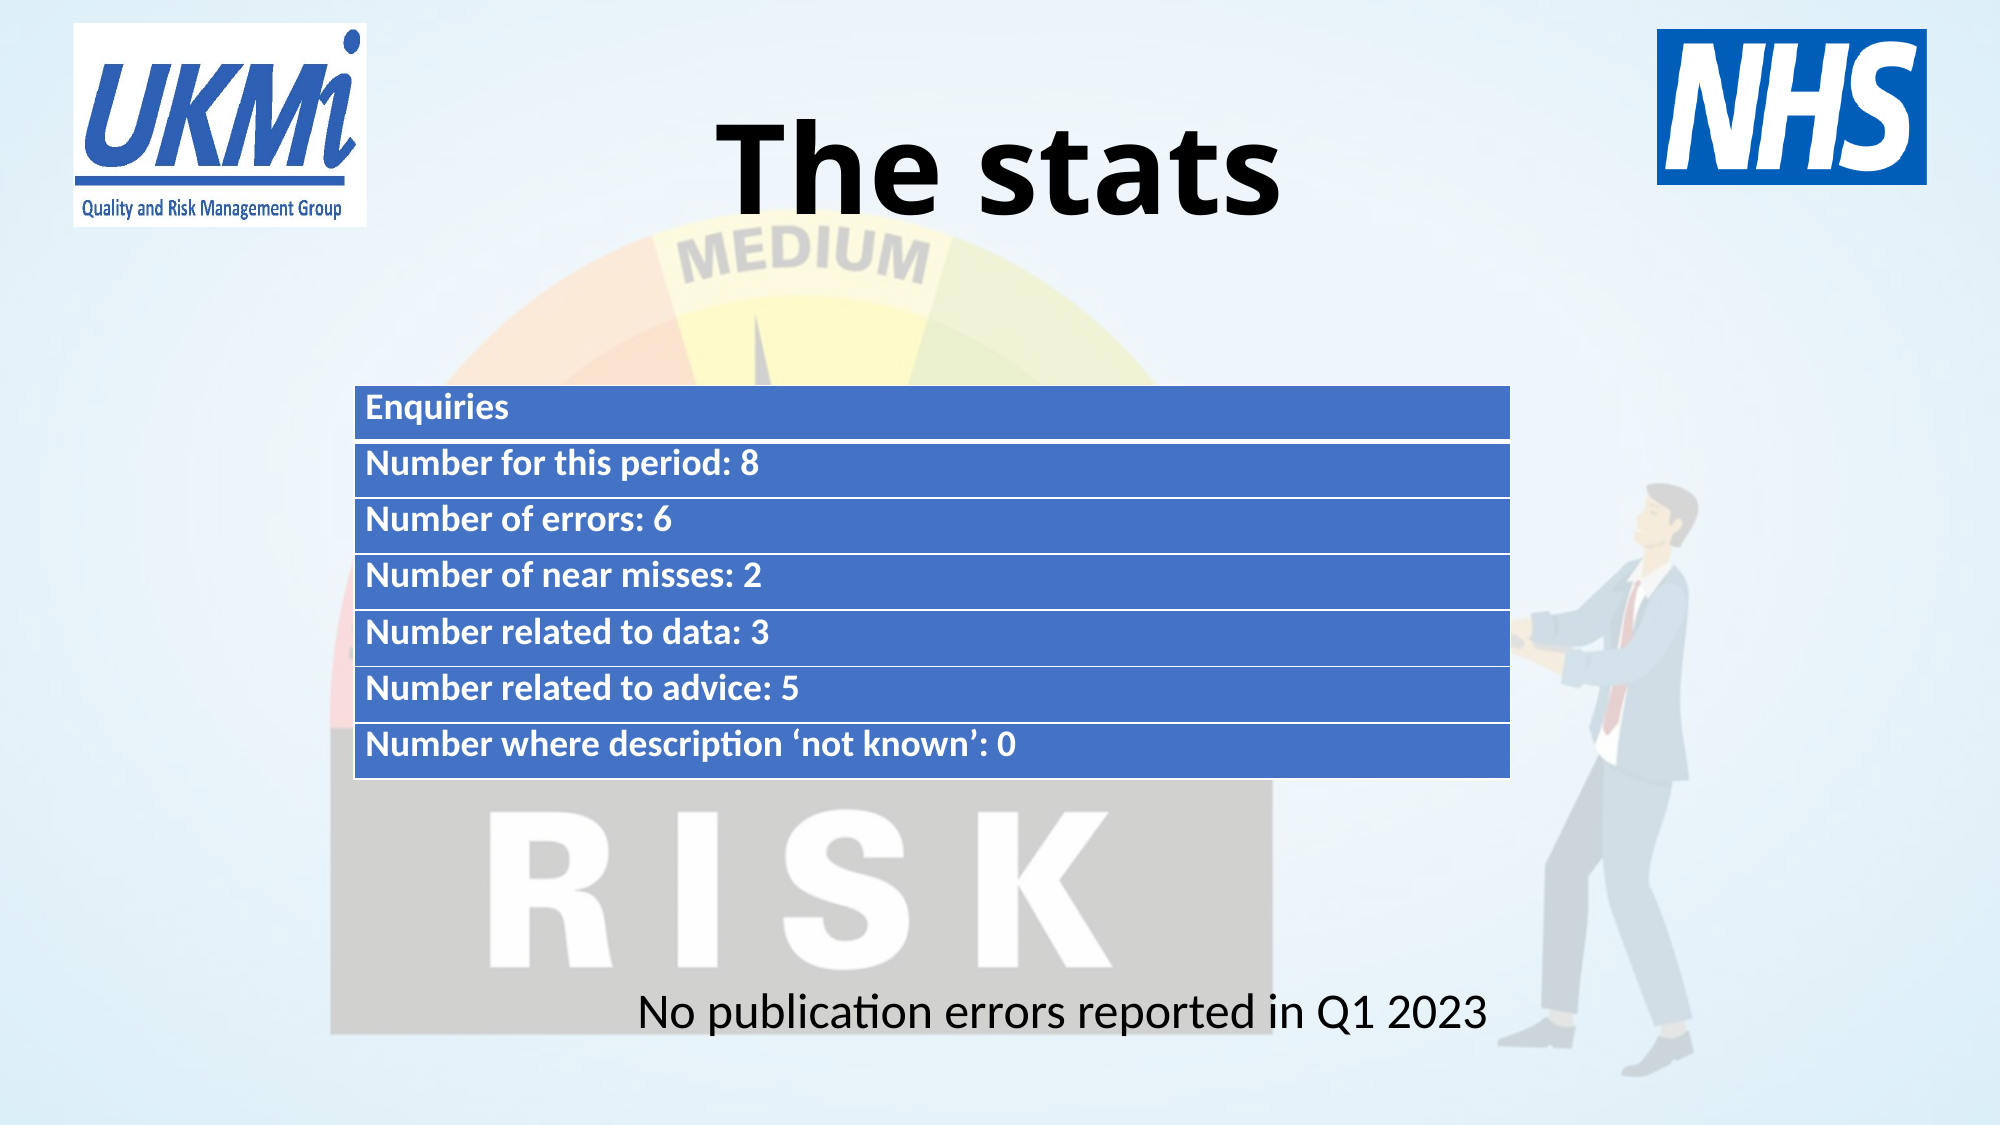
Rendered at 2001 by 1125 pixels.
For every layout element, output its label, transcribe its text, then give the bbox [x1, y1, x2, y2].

table_cell Number for this period: 8 [355, 444, 1510, 497]
table_cell Number related to advice: 5 [355, 667, 1510, 722]
table_cell Number of near misses: 2 [355, 555, 1510, 609]
table_header Enquiries [355, 386, 1510, 439]
picture [73, 23, 367, 227]
picture [1657, 29, 1927, 185]
title The stats [249, 60, 1750, 250]
subtitle No publication errors reported in Q1 2023 [312, 977, 1813, 1065]
table_cell Number where description ‘not known’: 0 [355, 724, 1510, 778]
table_cell Number of errors: 6 [355, 499, 1510, 553]
table_cell Number related to data: 3 [355, 611, 1510, 666]
